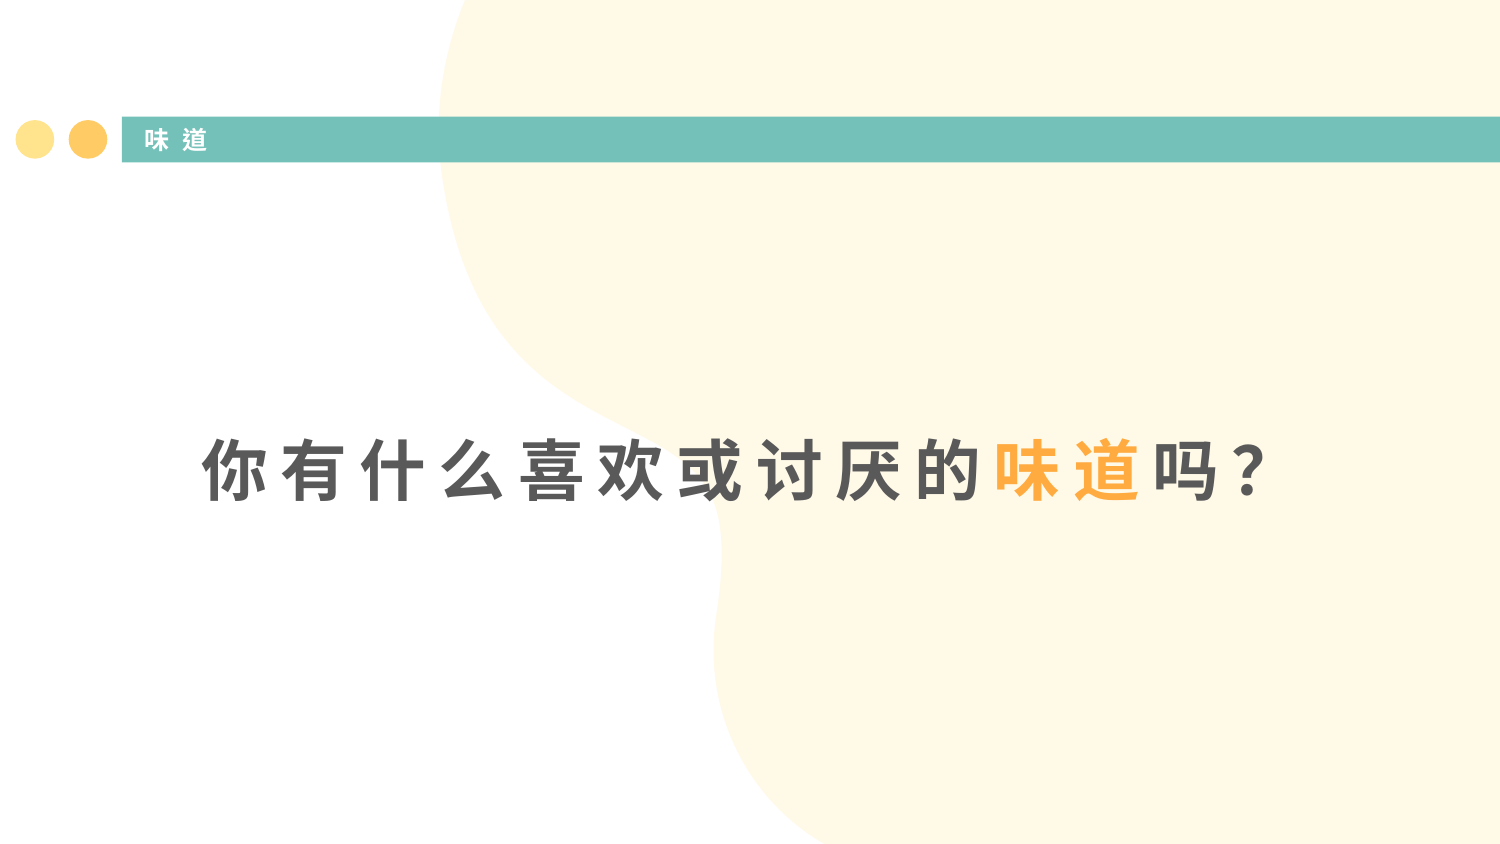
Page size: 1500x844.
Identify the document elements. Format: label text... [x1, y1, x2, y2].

text_box 你有什么喜欢或讨厌的味道吗？ [186, 421, 1314, 517]
title 味道 [129, 118, 952, 170]
